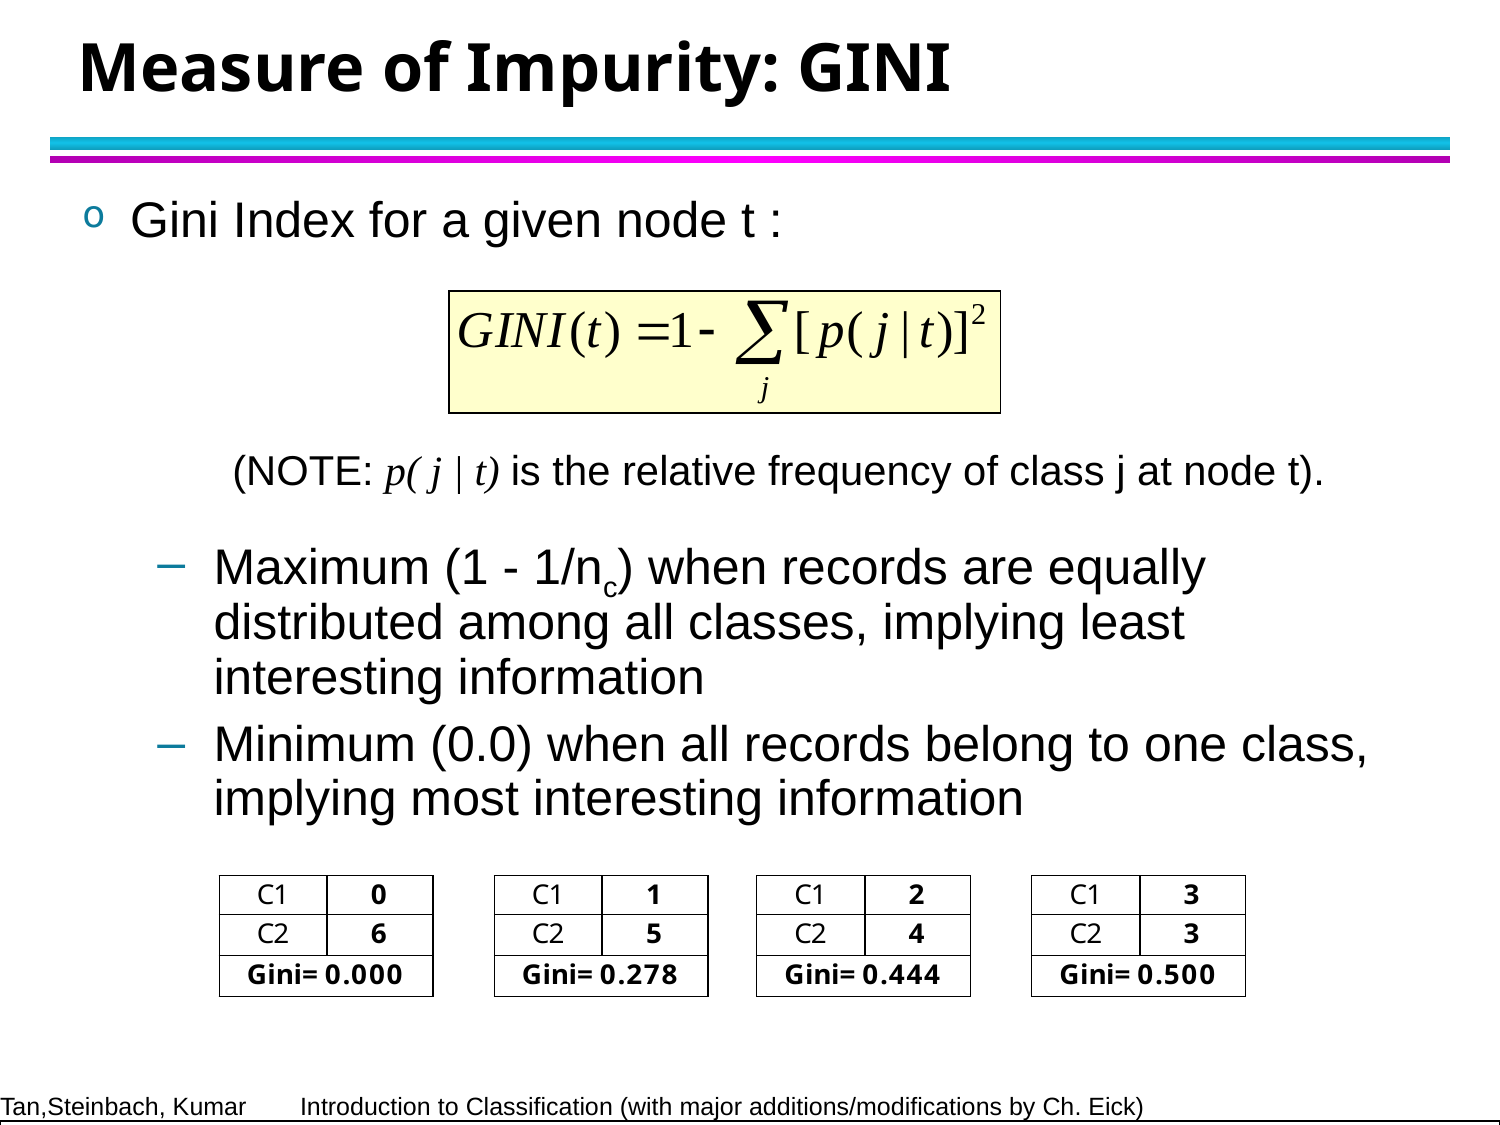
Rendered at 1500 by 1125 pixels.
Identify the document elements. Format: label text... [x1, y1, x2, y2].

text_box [749, 874, 976, 1008]
title Measure of Impurity: GINI [62, 24, 1421, 113]
list Gini Index for a given node t : (NOTE: p( j | t) is the relative frequency of class j at node t). Maximum (1 - 1/nc) when records are equally distributed among all classes, implying least interesting information Minimum (0.0) when all records belong to one class, implying most interesting information [67, 187, 1432, 838]
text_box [449, 291, 1001, 413]
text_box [1024, 874, 1251, 1008]
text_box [487, 874, 713, 1008]
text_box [212, 874, 438, 1008]
